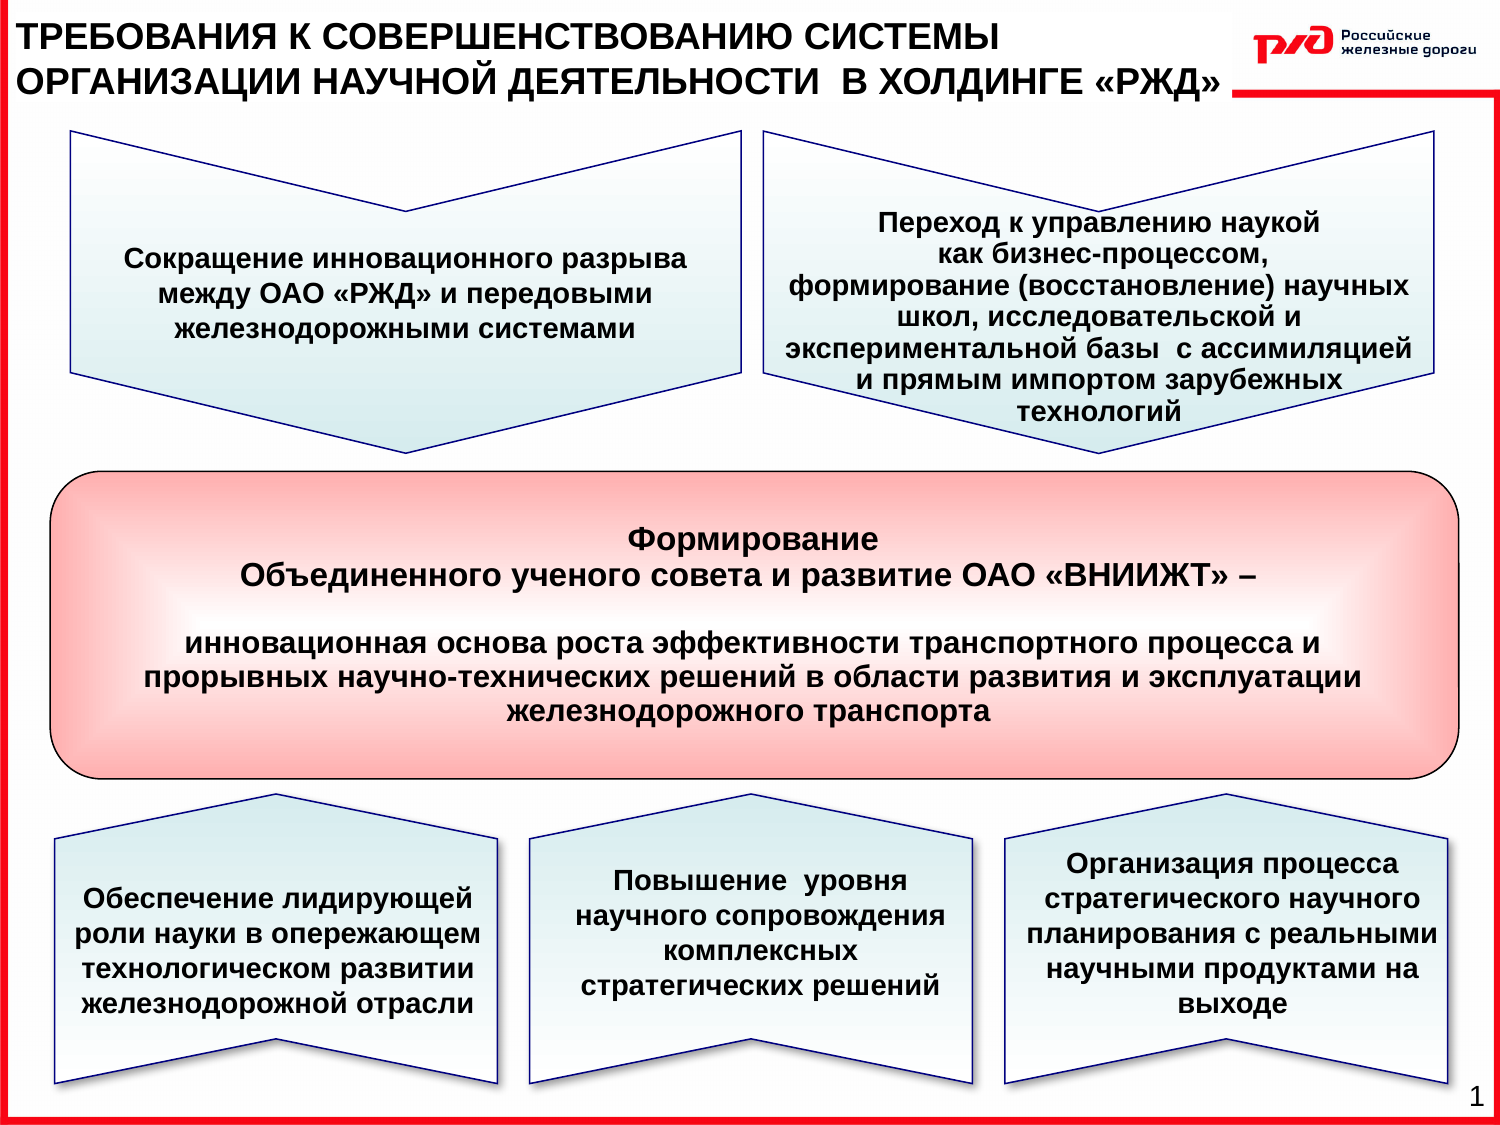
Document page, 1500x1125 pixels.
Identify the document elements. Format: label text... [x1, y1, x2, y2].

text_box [70, 130, 1437, 454]
text_box [1023, 793, 1429, 835]
text_box Формирование Объединенного ученого совета и развитие ОАО «ВНИИЖТ» – инновационная основа роста эффективности транспортного процесса и прорывных научно-технических решений в области развития и эксплуатации железнодорожного транспорта [56, 463, 1450, 786]
picture [0, 0, 1500, 1125]
text_box [1004, 837, 1448, 1084]
text_box Повышение уровня научного сопровождения комплексных стратегических решений [538, 835, 984, 1028]
text_box [54, 838, 498, 1084]
text_box Обеспечение лидирующей роли науки в опережающем технологическом развитии железнодорожной отрасли [55, 835, 501, 1028]
text_box [1433, 478, 1459, 773]
text_box Организация процесса стратегического научного планирования с реальными научными продуктами на выходе [1010, 835, 1456, 1028]
text_box [548, 793, 954, 835]
text_box [73, 793, 479, 835]
text_box 1 [1446, 1070, 1500, 1125]
text_box [529, 837, 973, 1084]
text_box [50, 482, 70, 769]
text_box ТРЕБОВАНИЯ К СОВЕРШЕНСТВОВАНИЮ СИСТЕМЫ ОРГАНИЗАЦИИ НАУЧНОЙ ДЕЯТЕЛЬНОСТИ В ХОЛДИНГЕ «РЖД» [15, 12, 1233, 103]
